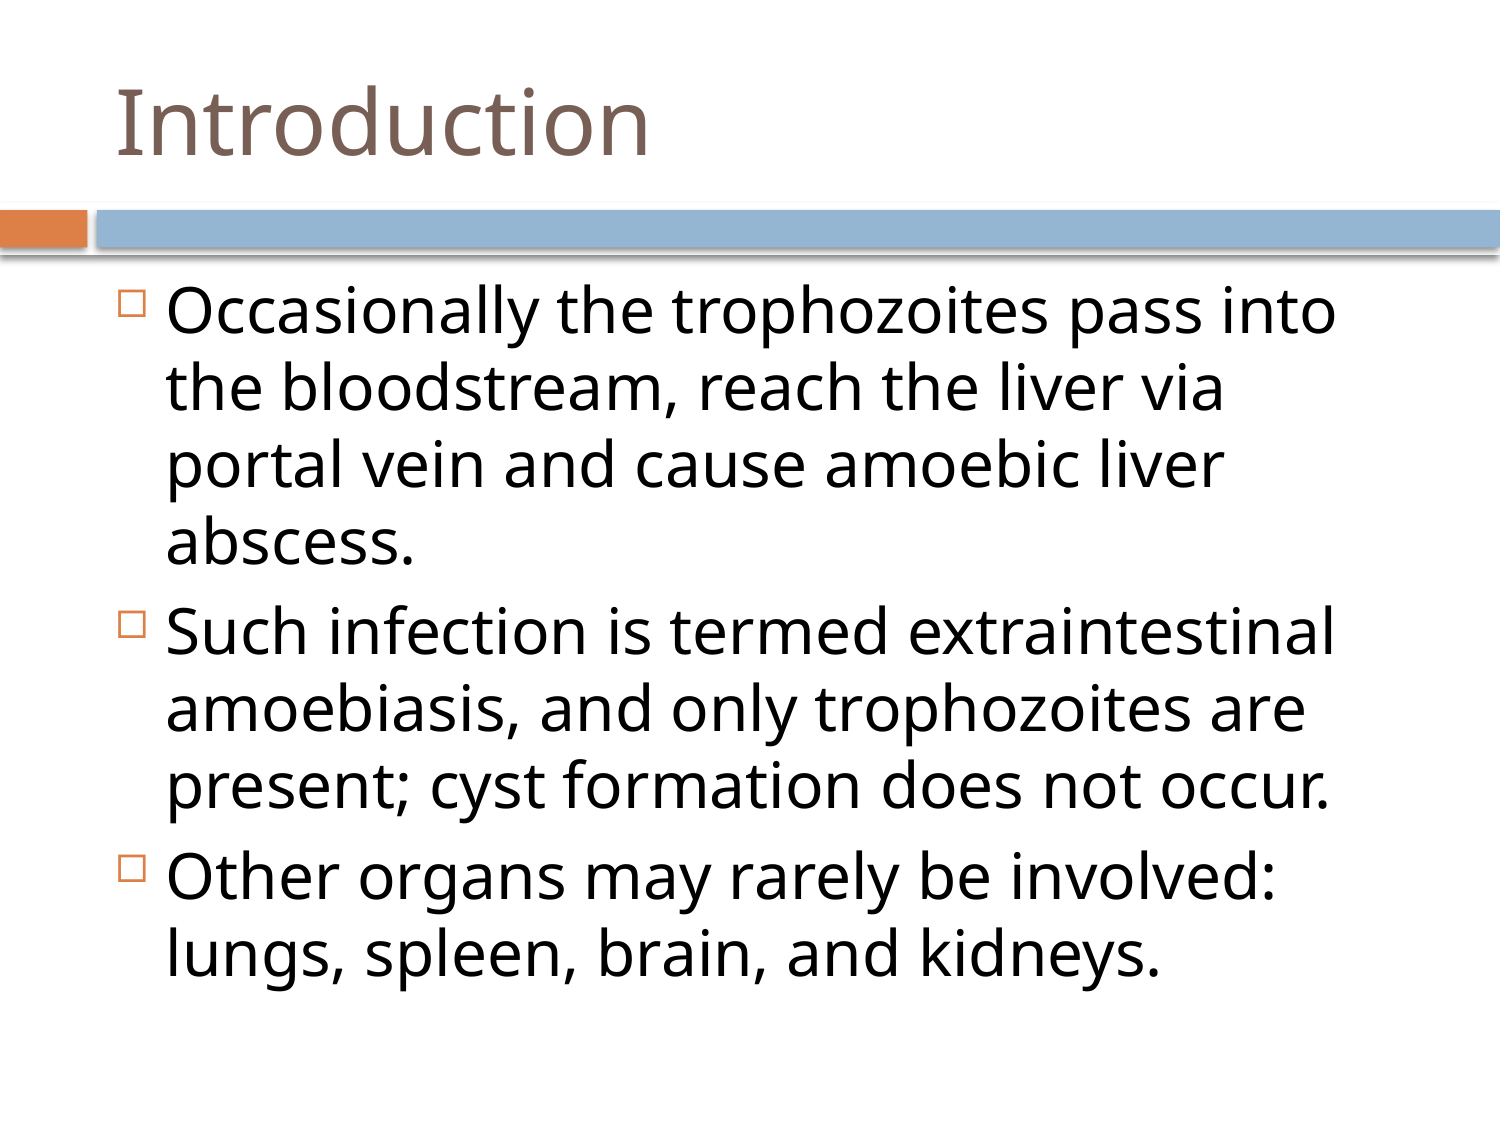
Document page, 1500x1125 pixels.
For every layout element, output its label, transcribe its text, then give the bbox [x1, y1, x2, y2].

title Introduction [100, 37, 1438, 200]
list Occasionally the trophozoites pass into the bloodstream, reach the liver via portal vein and cause amoebic liver abscess. Such infection is termed extraintestinal amoebiasis, and only trophozoites are present; cyst formation does not occur. Other organs may rarely be involved: lungs, spleen, brain, and kidneys. [100, 262, 1438, 1000]
